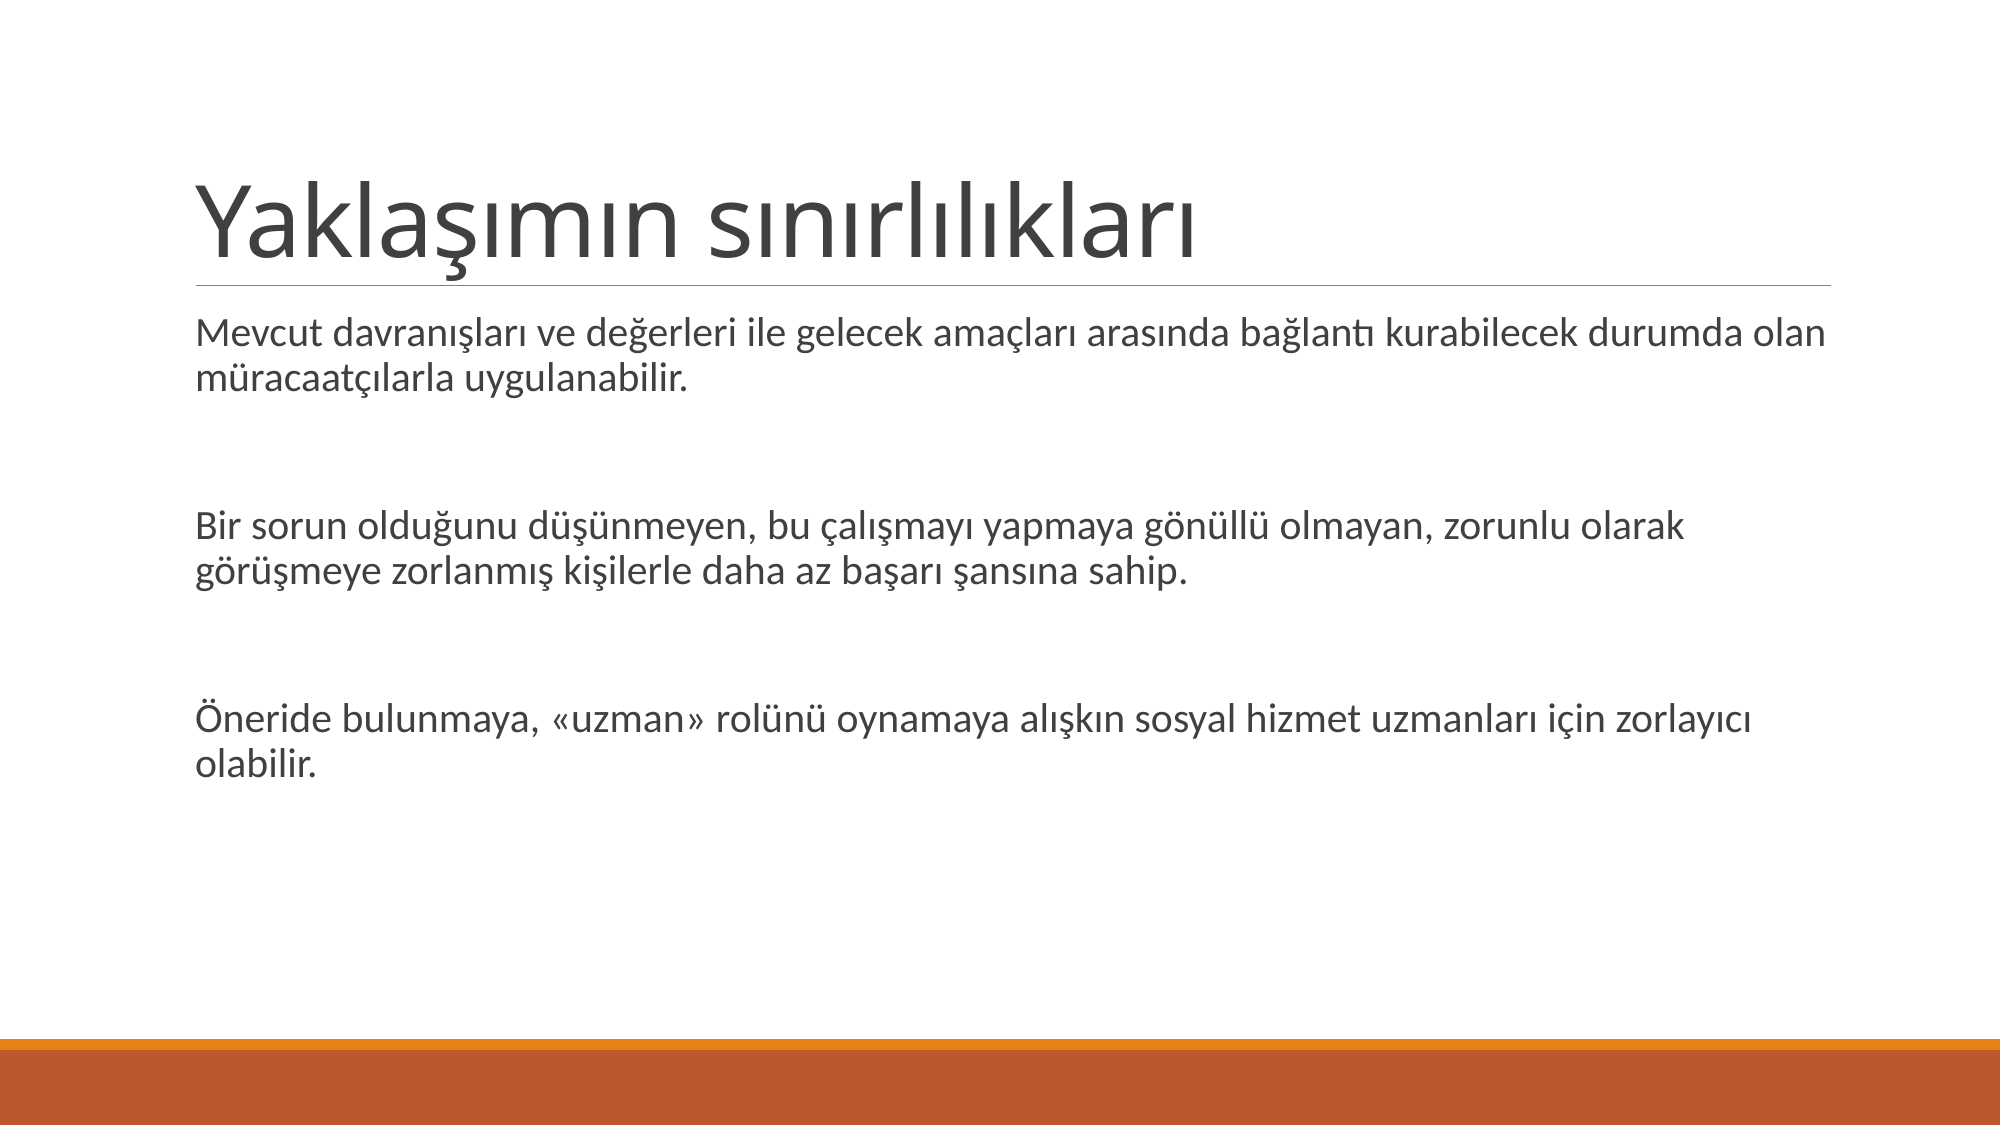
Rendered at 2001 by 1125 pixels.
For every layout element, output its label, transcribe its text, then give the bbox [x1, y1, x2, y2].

list Mevcut davranışları ve değerleri ile gelecek amaçları arasında bağlantı kurabilecek durumda olan müracaatçılarla uygulanabilir. Bir sorun olduğunu düşünmeyen, bu çalışmayı yapmaya gönüllü olmayan, zorunlu olarak görüşmeye zorlanmış kişilerle daha az başarı şansına sahip. Öneride bulunmaya, «uzman» rolünü oynamaya alışkın sosyal hizmet uzmanları için zorlayıcı olabilir. [180, 302, 1830, 963]
title Yaklaşımın sınırlılıkları [180, 47, 1830, 285]
